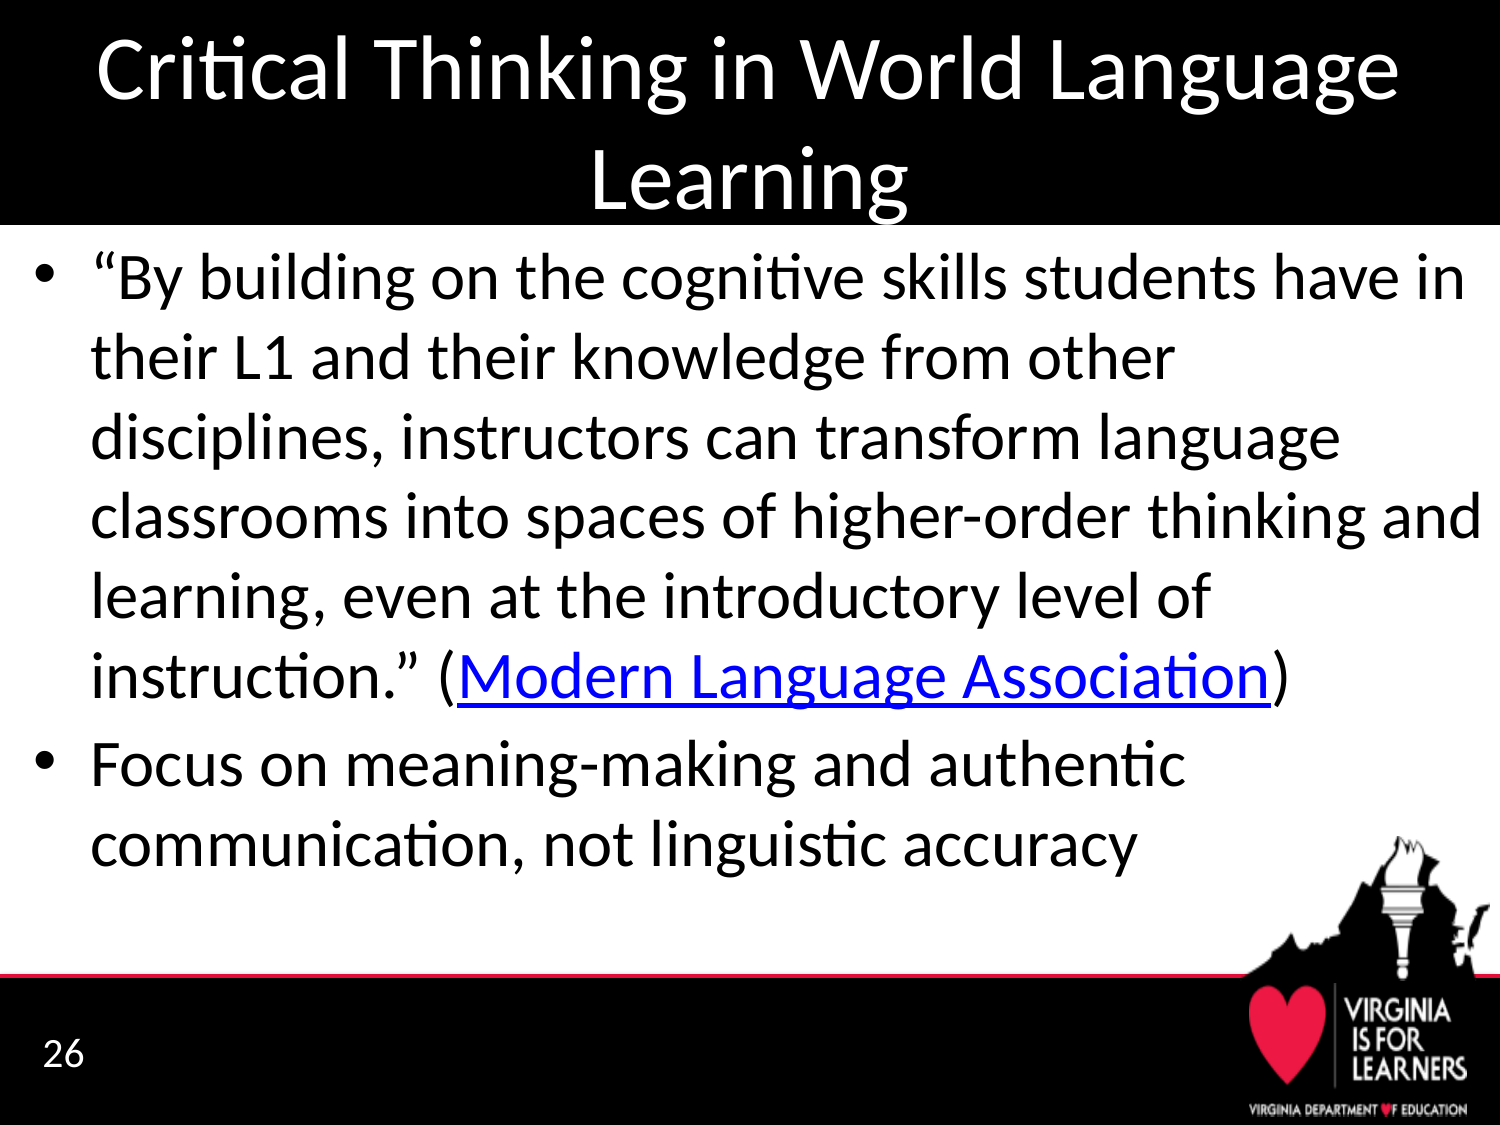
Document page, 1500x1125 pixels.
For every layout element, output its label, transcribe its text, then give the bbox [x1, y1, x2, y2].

list “By building on the cognitive skills students have in their L1 and their knowledge from other disciplines, instructors can transform language classrooms into spaces of higher-order thinking and learning, even at the introductory level of instruction.” (Modern Language Association) Focus on meaning-making and authentic communication, not linguistic accuracy [0, 225, 1500, 934]
picture [1249, 983, 1467, 1117]
title Critical Thinking in World Language Learning [0, 0, 1500, 225]
picture [1240, 934, 1490, 981]
